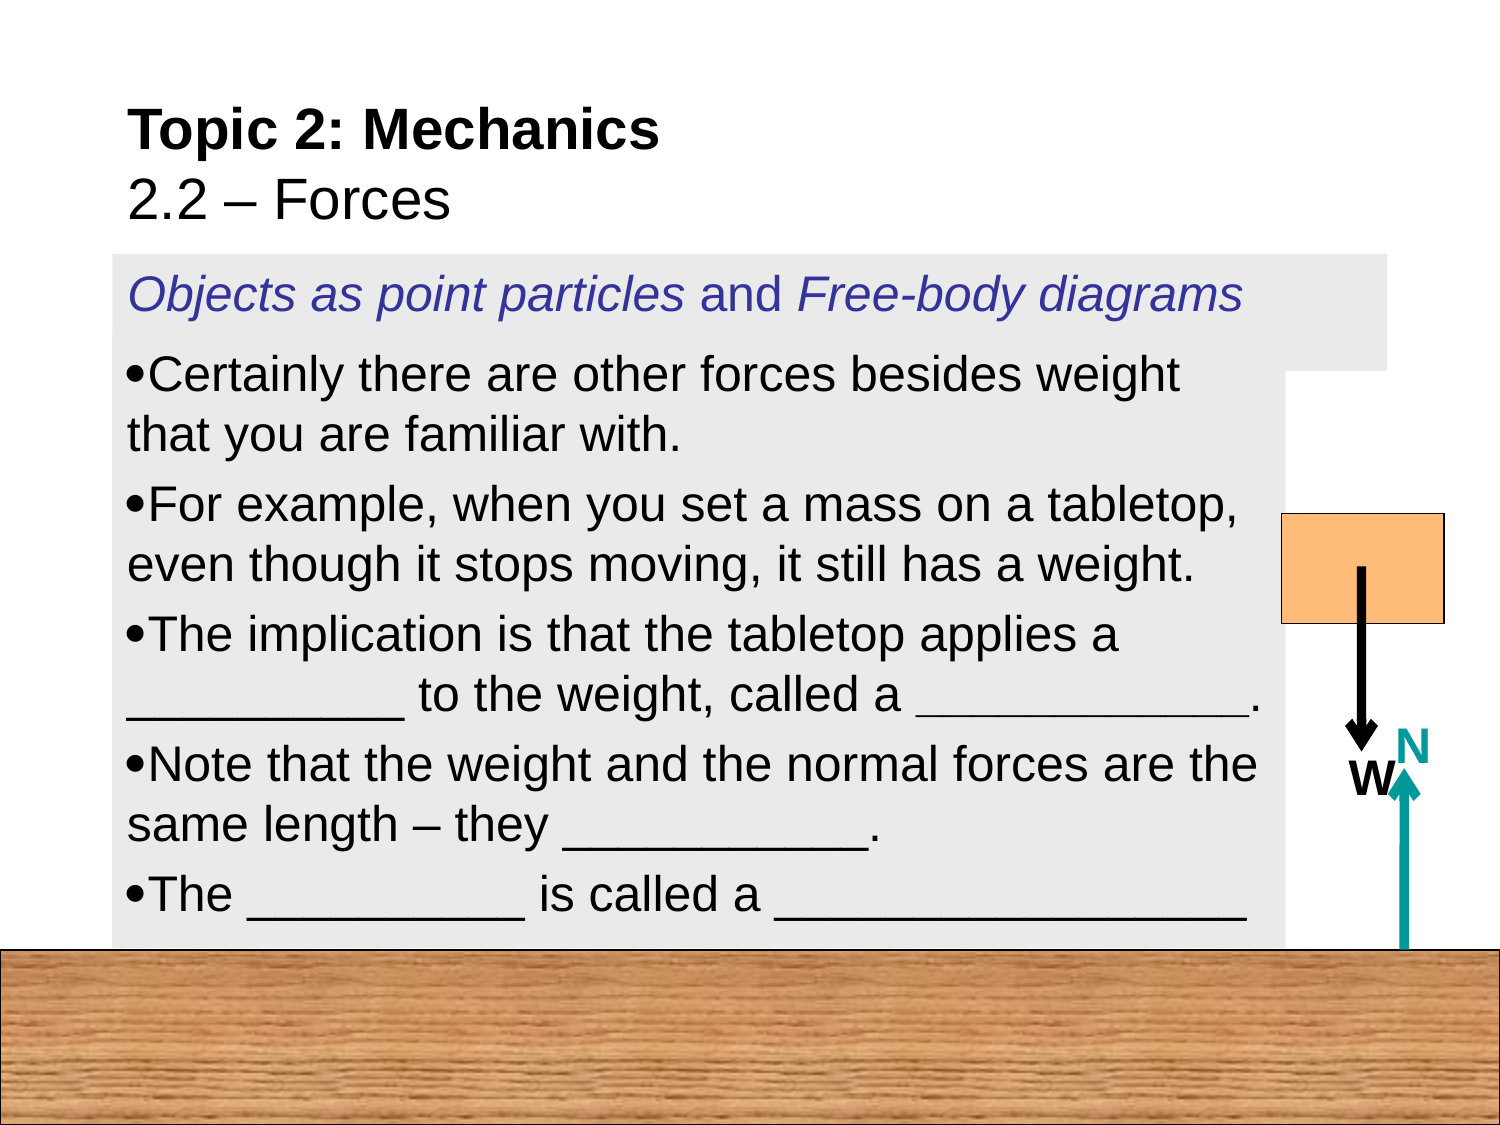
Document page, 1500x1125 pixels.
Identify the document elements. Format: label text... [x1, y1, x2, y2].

text_box [0, 950, 1500, 1125]
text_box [1379, 705, 1448, 950]
text_box Objects as point particles and Free-body diagrams [112, 254, 1388, 371]
text_box Certainly there are other forces besides weight that you are familiar with. For example, when you set a mass on a tabletop, even though it stops moving, it still has a weight. The implication is that the tabletop applies a __________ to the weight, called a ____________. Note that the weight and the normal forces are the same length – they ___________. The __________ is called a _________________ [112, 334, 1286, 949]
title Topic 2: Mechanics 2.2 – Forces [112, 87, 1388, 235]
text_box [1281, 513, 1445, 814]
